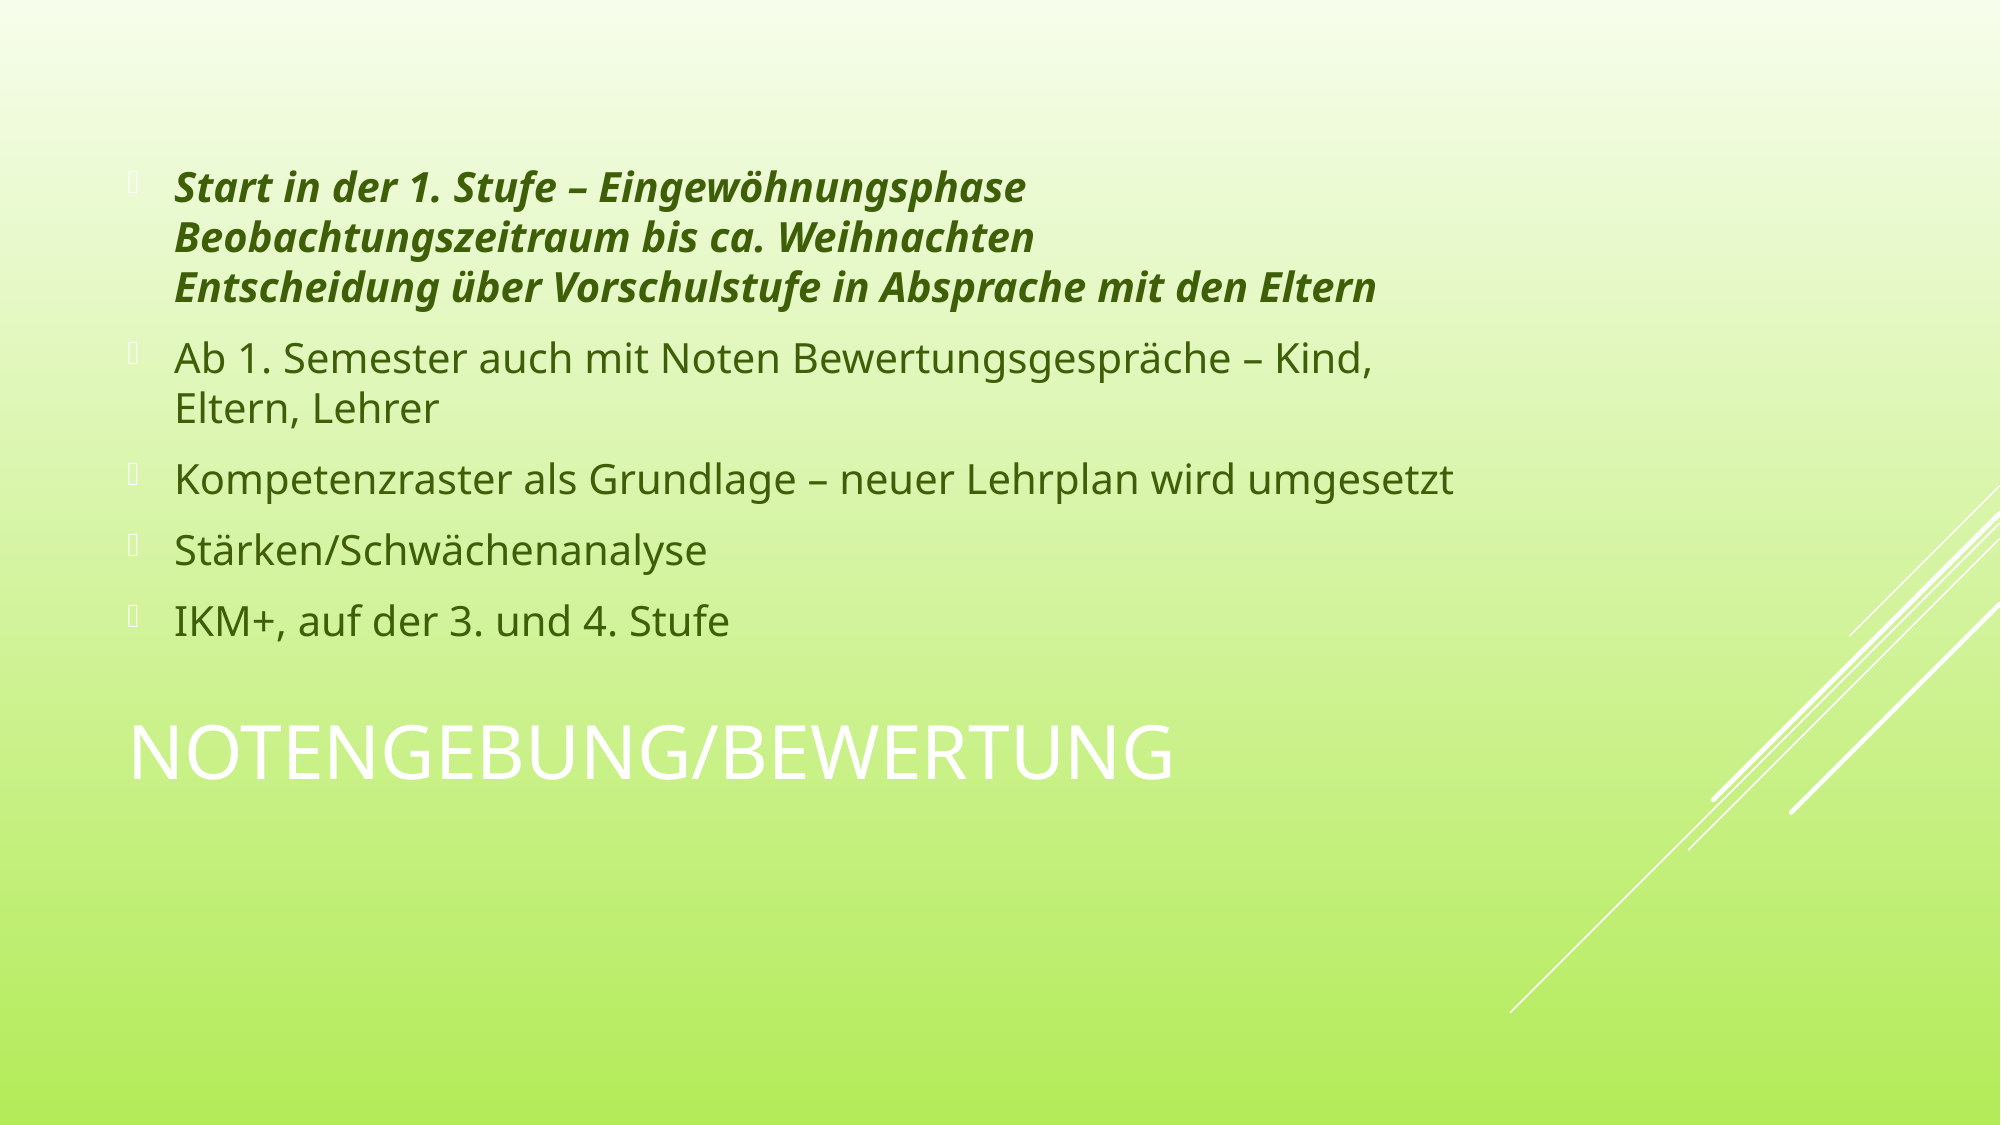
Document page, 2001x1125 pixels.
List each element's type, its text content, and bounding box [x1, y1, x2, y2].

list Start in der 1. Stufe – Eingewöhnungsphase Beobachtungszeitraum bis ca. Weihnachten Entscheidung über Vorschulstufe in Absprache mit den Eltern Ab 1. Semester auch mit Noten Bewertungsgespräche – Kind, Eltern, Lehrer Kompetenzraster als Grundlage – neuer Lehrplan wird umgesetzt Stärken/Schwächenanalyse IKM+, auf der 3. und 4. Stufe [112, 141, 1513, 735]
title Notengebung/Bewertung [112, 735, 1513, 874]
